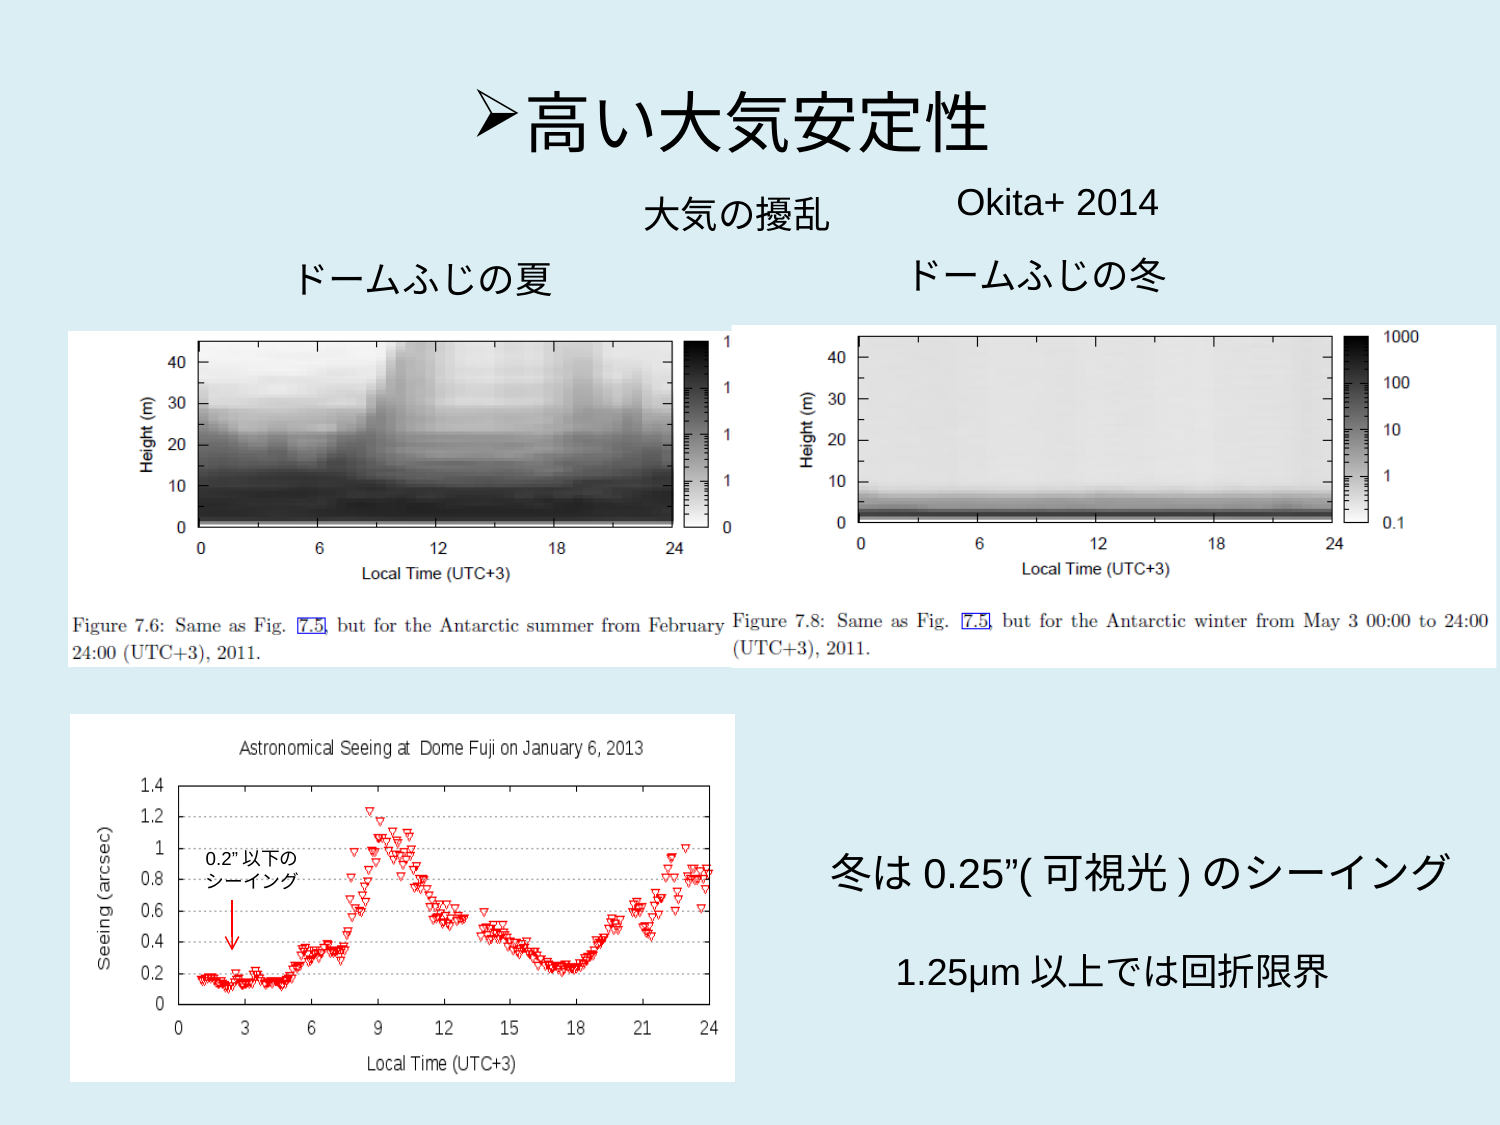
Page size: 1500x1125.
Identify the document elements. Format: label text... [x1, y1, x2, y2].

picture [69, 714, 735, 1082]
picture [67, 325, 1497, 668]
text_box ドームふじの夏 [276, 248, 568, 309]
text_box 大気の擾乱 [628, 183, 846, 243]
text_box 1.25μm以上では回折限界 [880, 940, 1345, 1001]
text_box Okita+ 2014 [941, 170, 1175, 231]
text_box 高い大気安定性 [456, 73, 1007, 169]
text_box 冬は0.25”(可視光)のシーイング [815, 839, 1468, 905]
text_box ドームふじの冬 [890, 244, 1182, 305]
